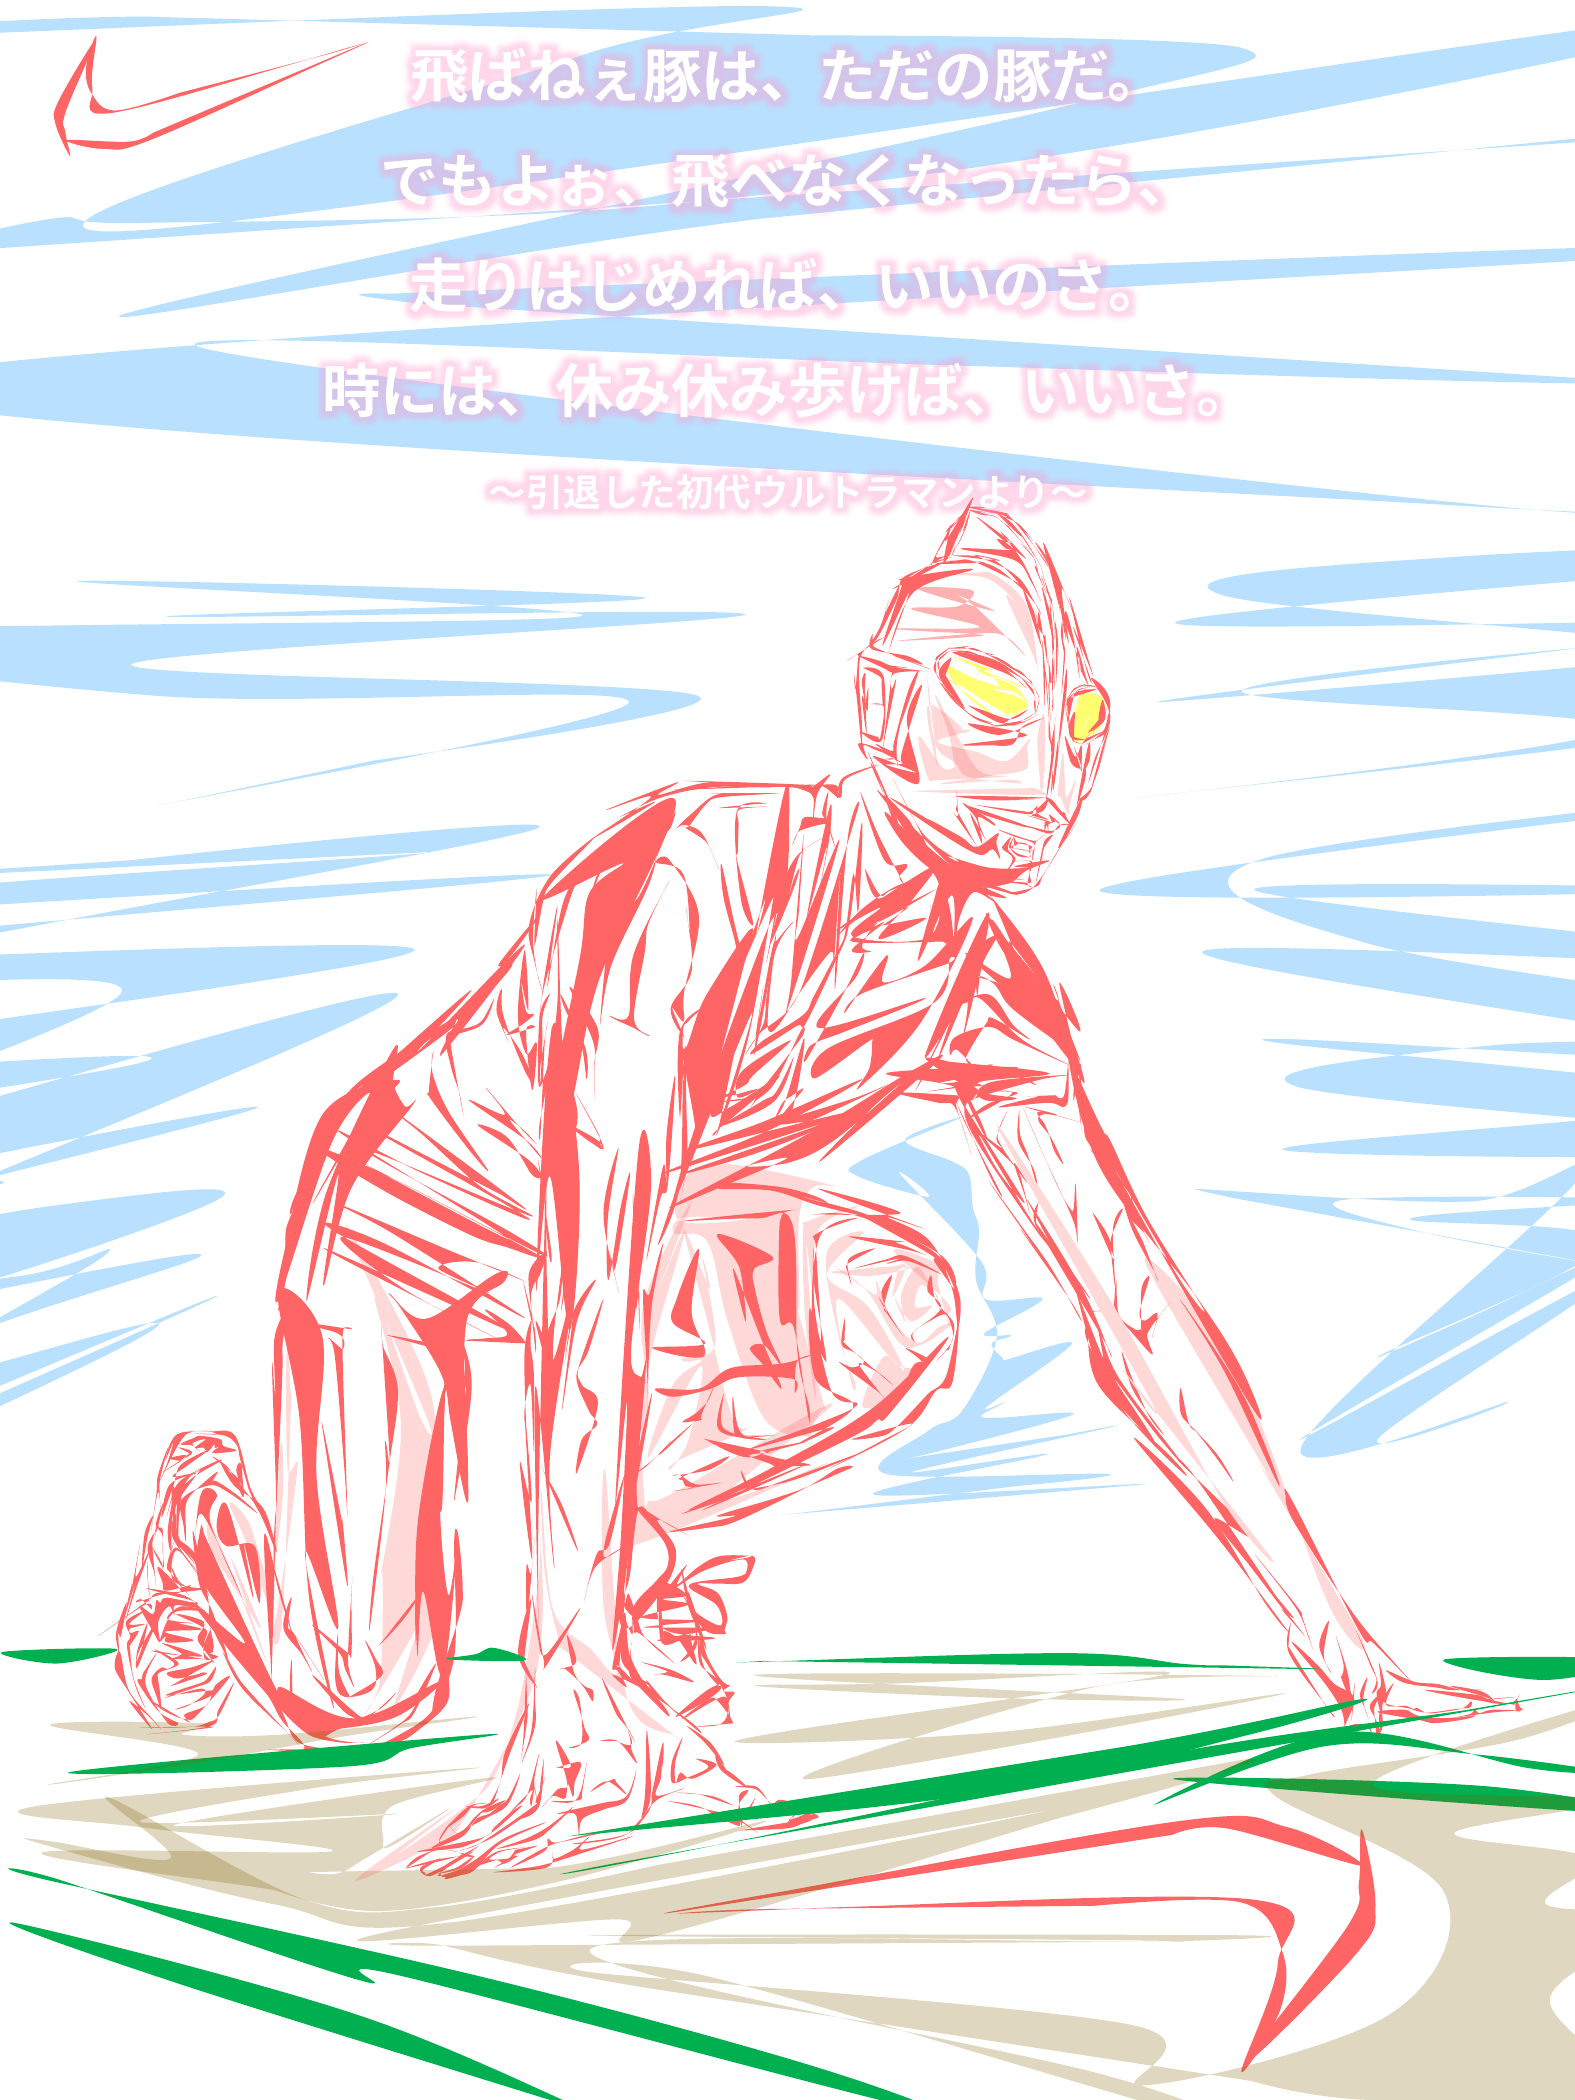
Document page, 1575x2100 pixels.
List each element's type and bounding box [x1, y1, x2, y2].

text_box [0, 0, 1575, 2100]
